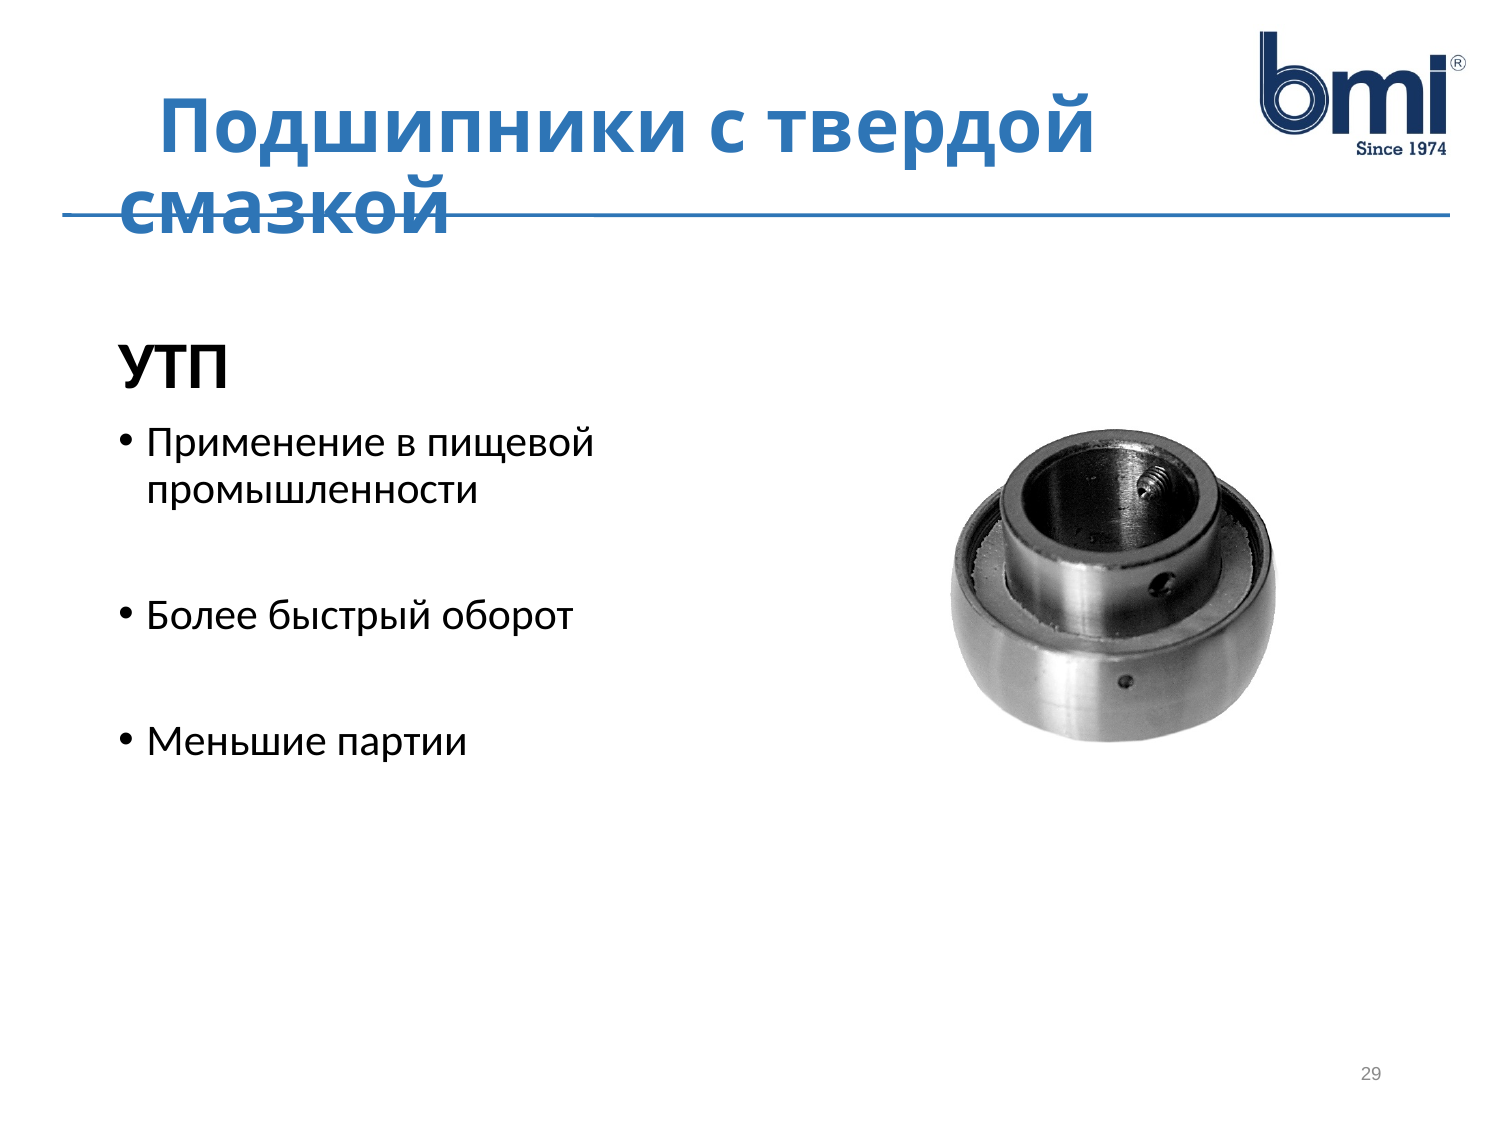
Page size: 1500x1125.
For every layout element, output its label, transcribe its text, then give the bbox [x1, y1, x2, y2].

title Подшипники с твердой смазкой [103, 59, 1398, 213]
list УТП [103, 275, 738, 410]
title Подшипники с твердой смазкой [103, 217, 1398, 278]
picture [1253, 24, 1470, 163]
slide_number 29 [1059, 1042, 1397, 1103]
list Применение в пищевой промышленности Более быстрый оборот Меньшие партии [103, 410, 738, 1016]
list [812, 387, 1450, 812]
